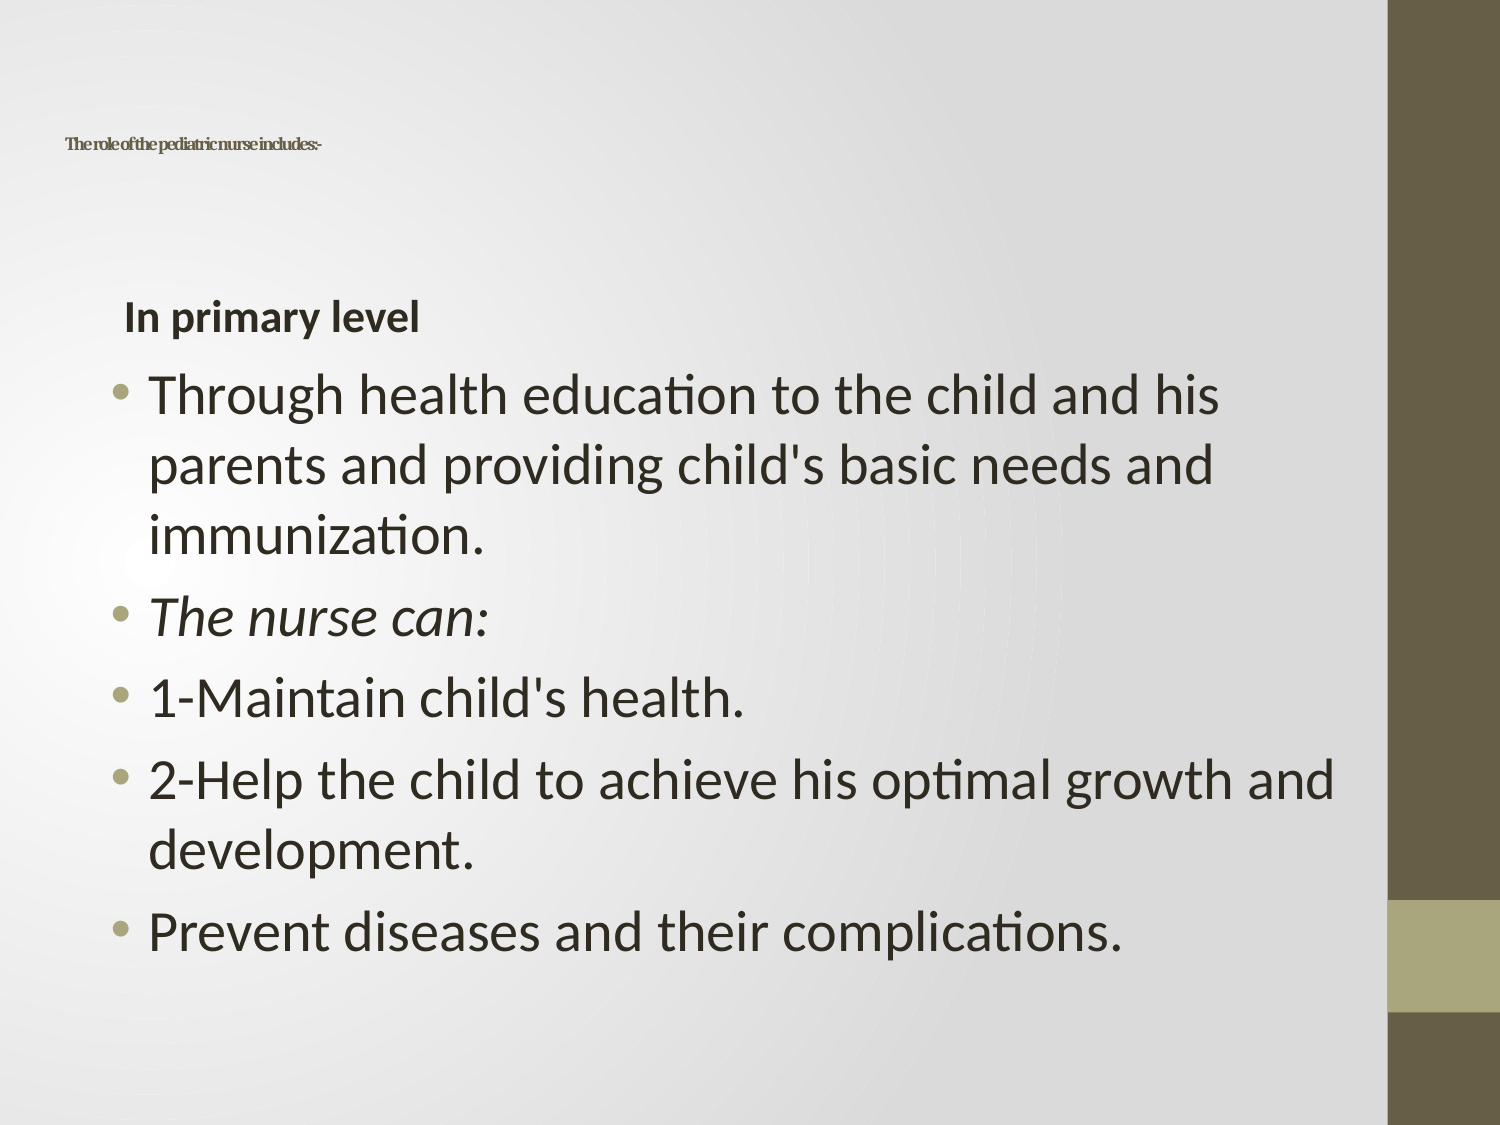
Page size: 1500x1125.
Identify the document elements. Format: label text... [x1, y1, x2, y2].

title The role of the pediatric nurse includes:- [50, 37, 1450, 162]
list In primary level Through health education to the child and his parents and providing child's basic needs and immunization. The nurse can: 1-Maintain child's health. 2-Help the child to achieve his optimal growth and development. Prevent diseases and their complications. [76, 267, 1427, 1010]
